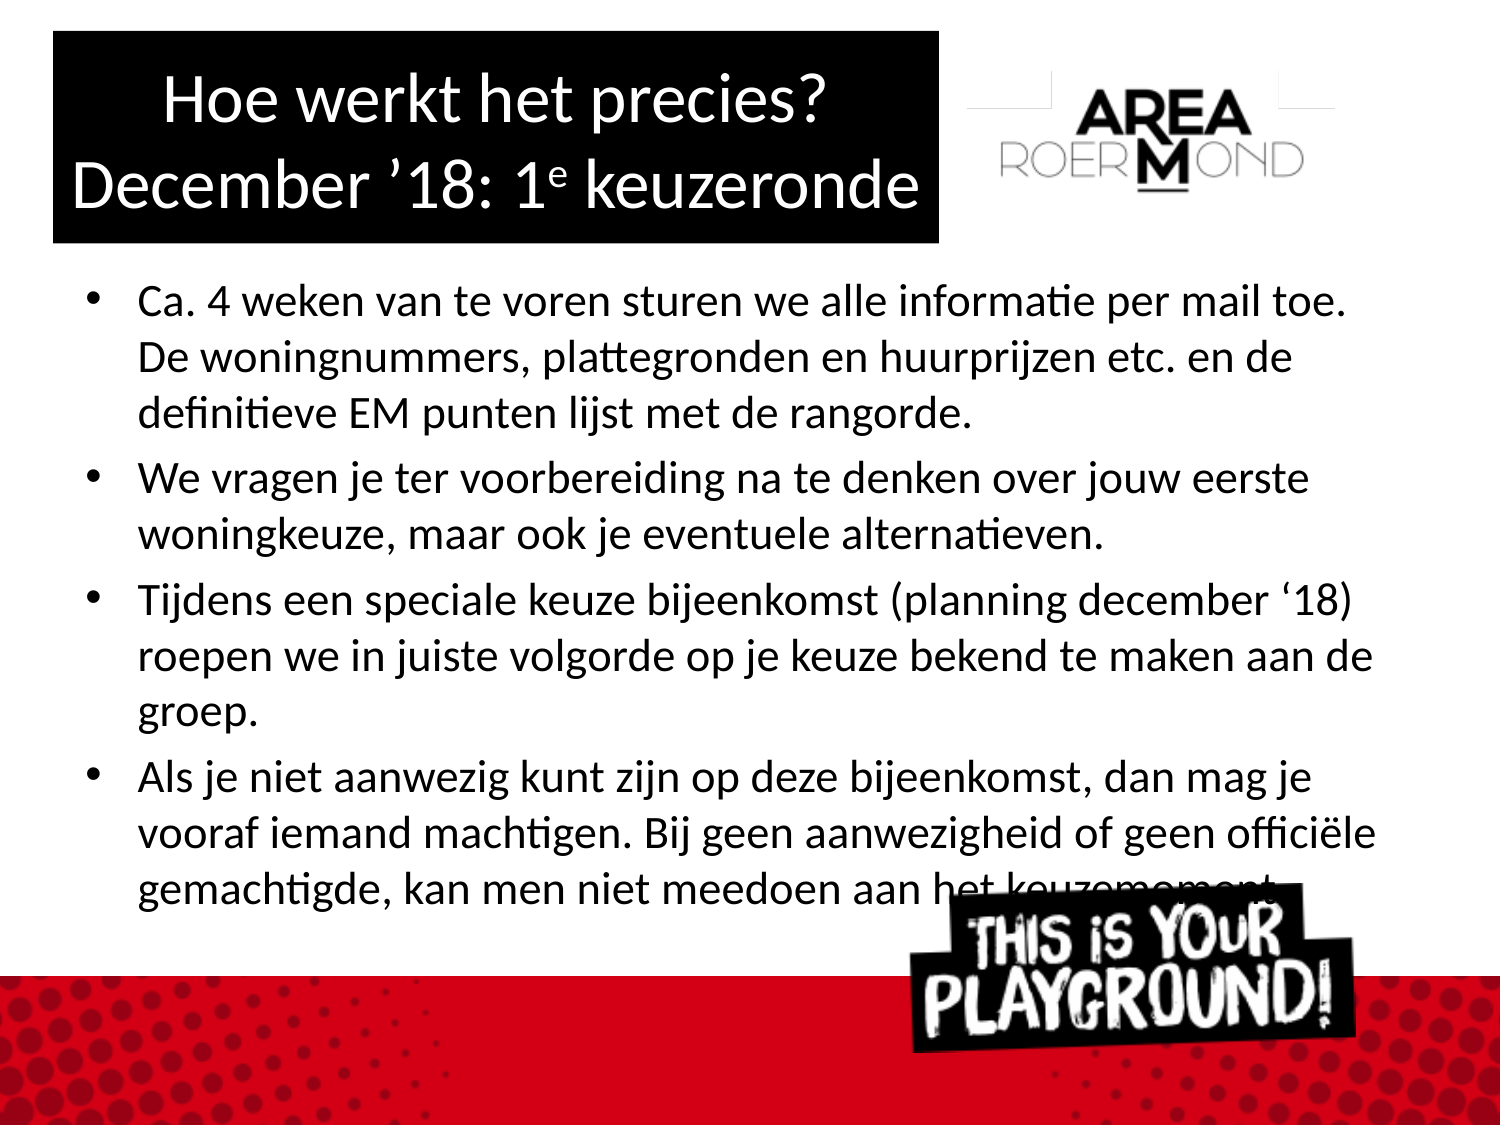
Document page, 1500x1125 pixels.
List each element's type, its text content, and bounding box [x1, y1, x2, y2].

title Hoe werkt het precies? December ’18: 1e keuzeronde [53, 30, 939, 244]
text_box Ca. 4 weken van te voren sturen we alle informatie per mail toe. De woningnummers, plattegronden en huurprijzen etc. en de definitieve EM punten lijst met de rangorde. We vragen je ter voorbereiding na te denken over jouw eerste woningkeuze, maar ook je eventuele alternatieven. Tijdens een speciale keuze bijeenkomst (planning december ‘18) roepen we in juiste volgorde op je keuze bekend te maken aan de groep. Als je niet aanwezig kunt zijn op deze bijeenkomst, dan mag je vooraf iemand machtigen. Bij geen aanwezigheid of geen officiële gemachtigde, kan men niet meedoen aan het keuzemoment. [70, 262, 1421, 929]
picture [966, 71, 1335, 206]
picture [0, 883, 1500, 1125]
